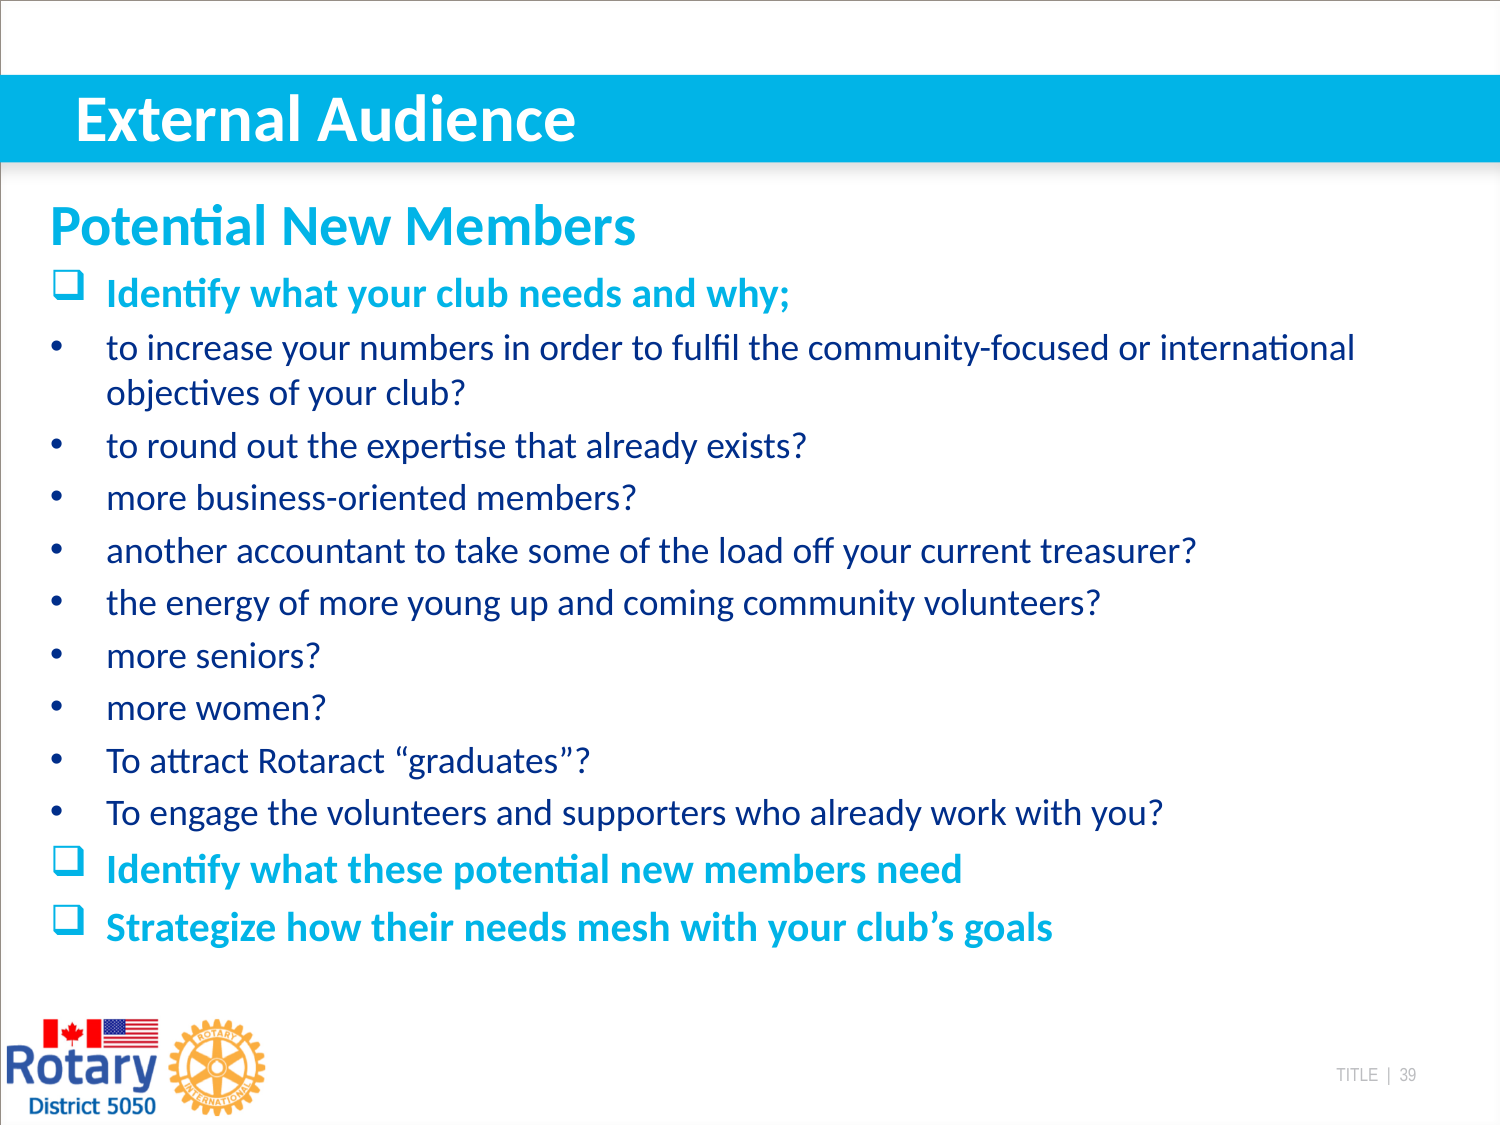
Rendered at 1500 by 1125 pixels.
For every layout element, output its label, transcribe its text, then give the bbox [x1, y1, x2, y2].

picture [1, 1006, 269, 1119]
list Potential New Members Identify what your club needs and why; to increase your numbers in order to fulfil the community-focused or international objectives of your club? to round out the expertise that already exists? more business-oriented members? another accountant to take some of the load off your current treasurer? the energy of more young up and coming community volunteers? more seniors? more women? To attract Rotaract “graduates”? To engage the volunteers and supporters who already work with you? Identify what these potential new members need Strategize how their needs mesh with your club’s goals [50, 187, 1475, 1000]
title External Audience [75, 75, 1450, 155]
